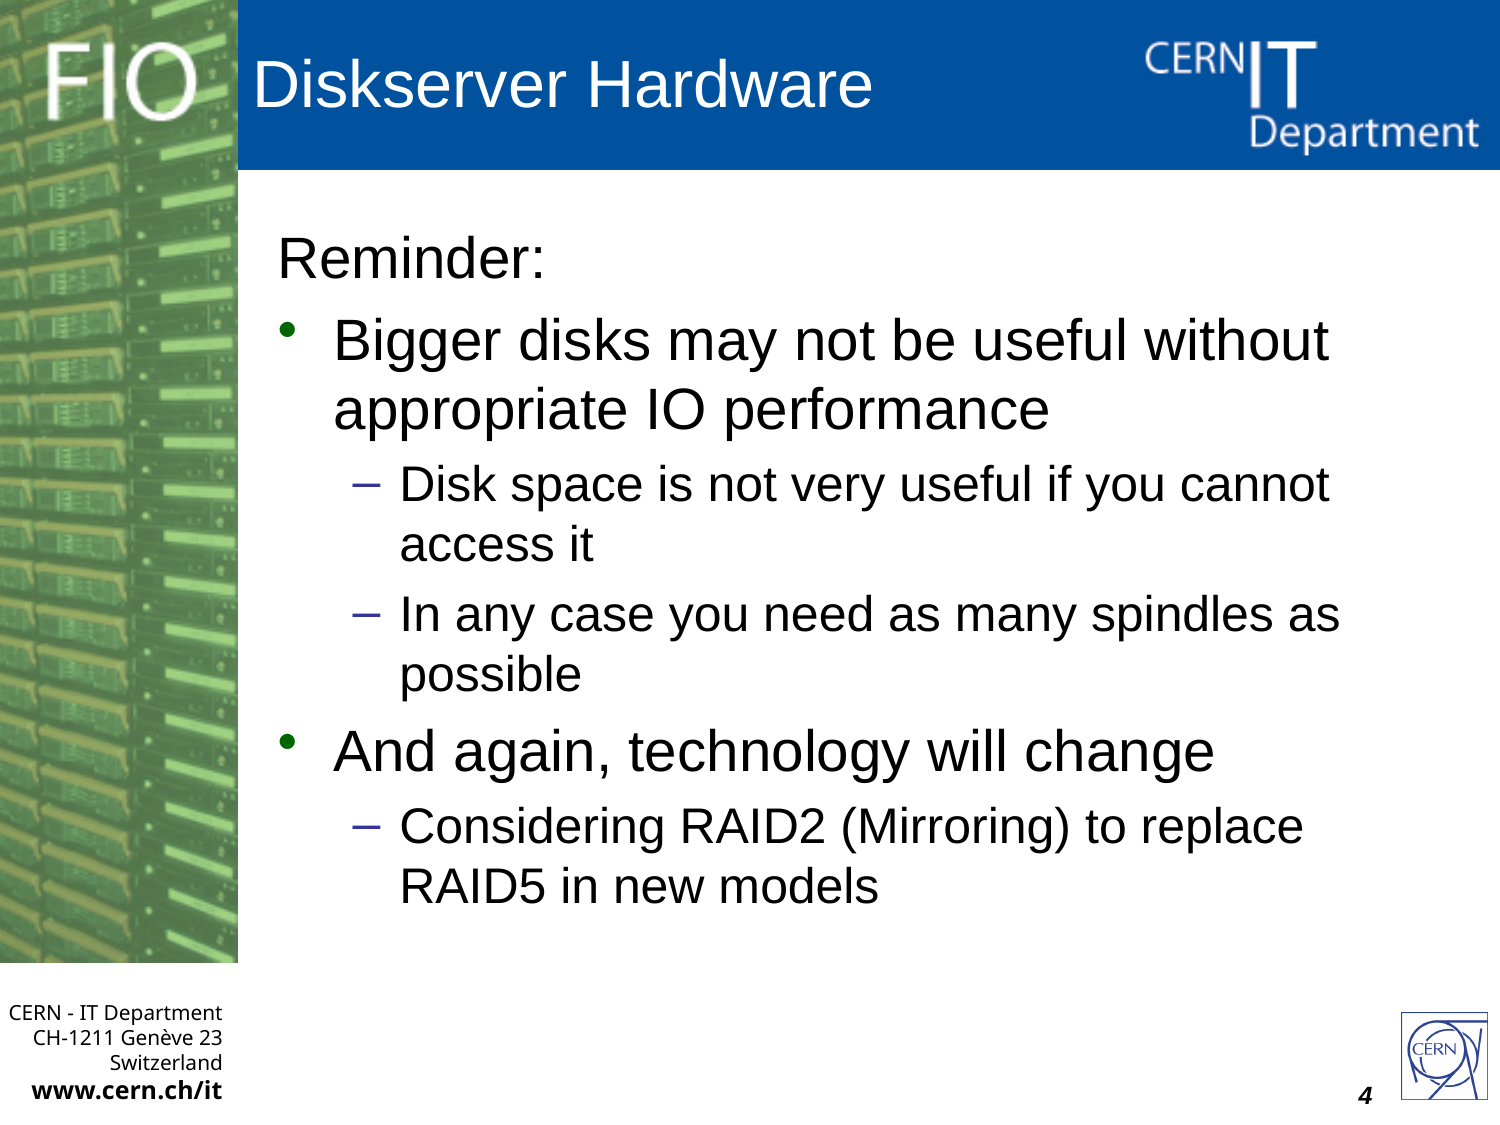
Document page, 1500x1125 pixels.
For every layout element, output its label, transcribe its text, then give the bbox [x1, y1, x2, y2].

title Diskserver Hardware [237, 0, 1151, 163]
list Reminder: Bigger disks may not be useful without appropriate IO performance Disk space is not very useful if you cannot access it In any case you need as many spindles as possible And again, technology will change Considering RAID2 (Mirroring) to replace RAID5 in new models [262, 212, 1463, 988]
picture [1401, 1012, 1488, 1100]
picture [0, 0, 1500, 963]
footer 4 [262, 1071, 1388, 1101]
